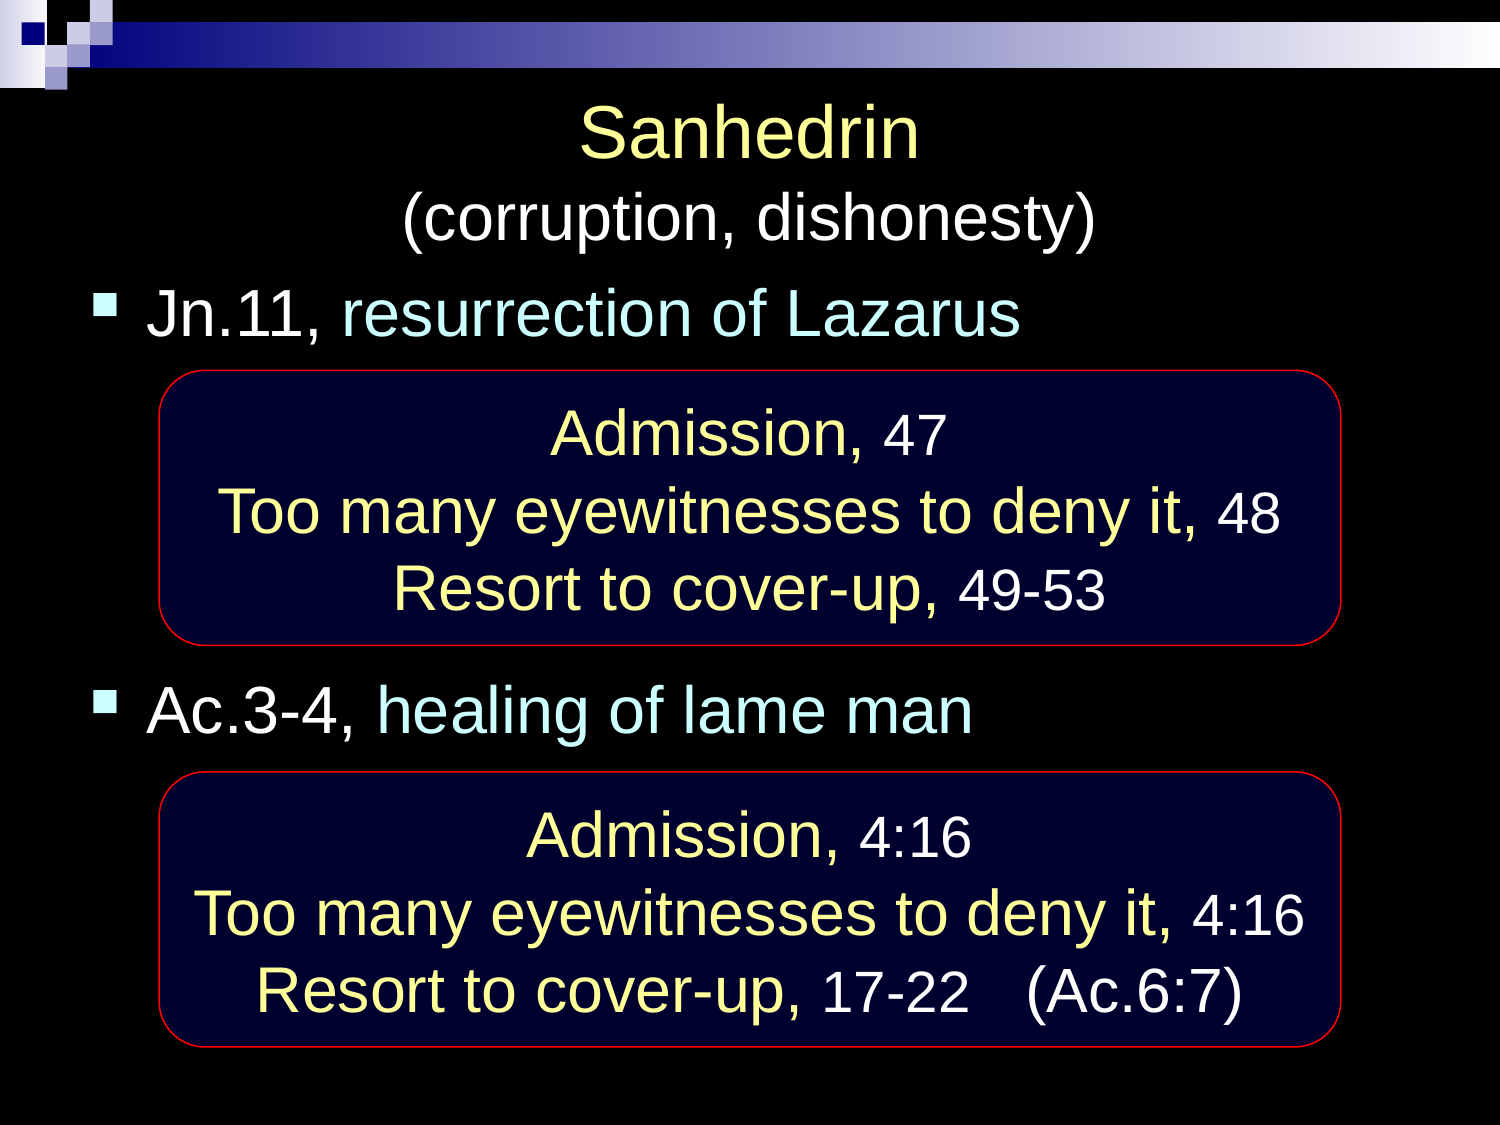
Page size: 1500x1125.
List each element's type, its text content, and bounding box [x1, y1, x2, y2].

list Jn.11, resurrection of Lazarus Ac.3-4, healing of lame man [75, 262, 1425, 1050]
text_box Admission, 47 Too many eyewitnesses to deny it, 48 Resort to cover-up, 49-53 [159, 370, 1341, 646]
title Sanhedrin (corruption, dishonesty) [75, 62, 1425, 262]
text_box Admission, 4:16 Too many eyewitnesses to deny it, 4:16 Resort to cover-up, 17-22 (Ac.6:7) [159, 771, 1341, 1047]
